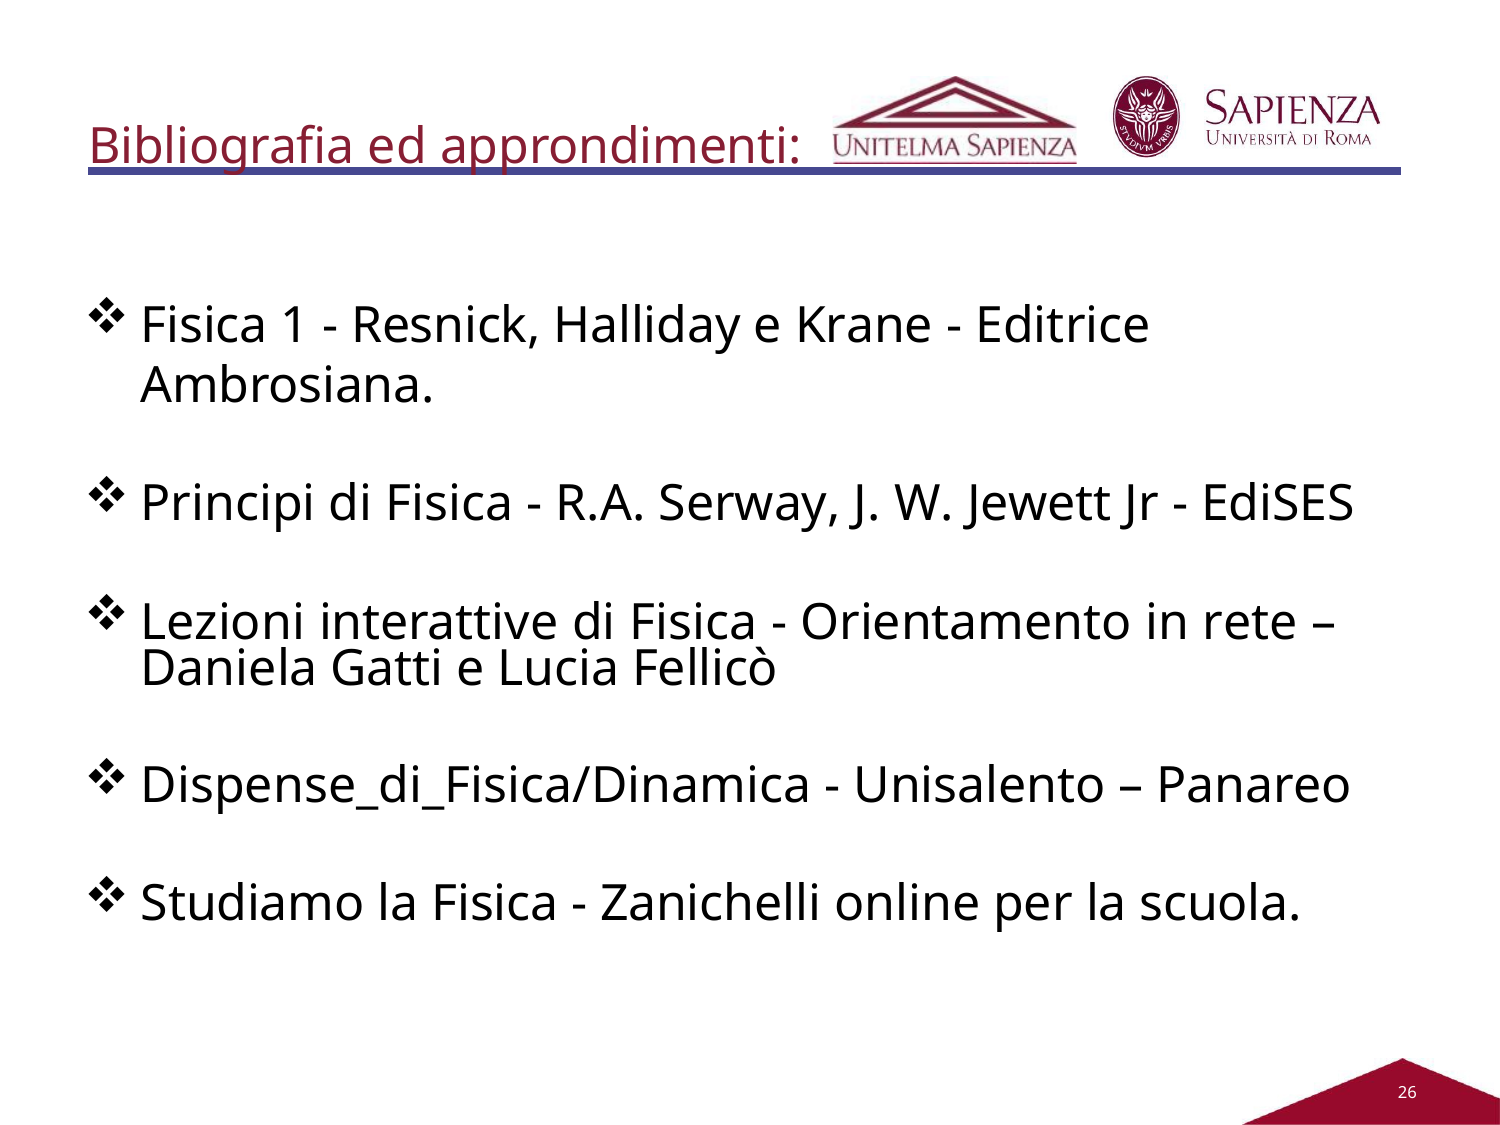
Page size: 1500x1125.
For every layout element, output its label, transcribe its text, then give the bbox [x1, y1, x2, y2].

slide_number 21 [1393, 1081, 1422, 1125]
picture [832, 76, 1077, 113]
picture [1104, 66, 1414, 113]
text_box Fisica 1 - Resnick, Halliday e Krane - Editrice Ambrosiana. Principi di Fisica - R.A. Serway, J. W. Jewett Jr - EdiSES Lezioni interattive di Fisica - Orientamento in rete – Daniela Gatti e Lucia Fellicò Dispense_di_Fisica/Dinamica - Unisalento – Panareo Studiamo la Fisica - Zanichelli online per la scuola. [82, 292, 1400, 931]
picture [1241, 1058, 1500, 1125]
title Bibliografia ed approndimenti: [86, 113, 1414, 302]
